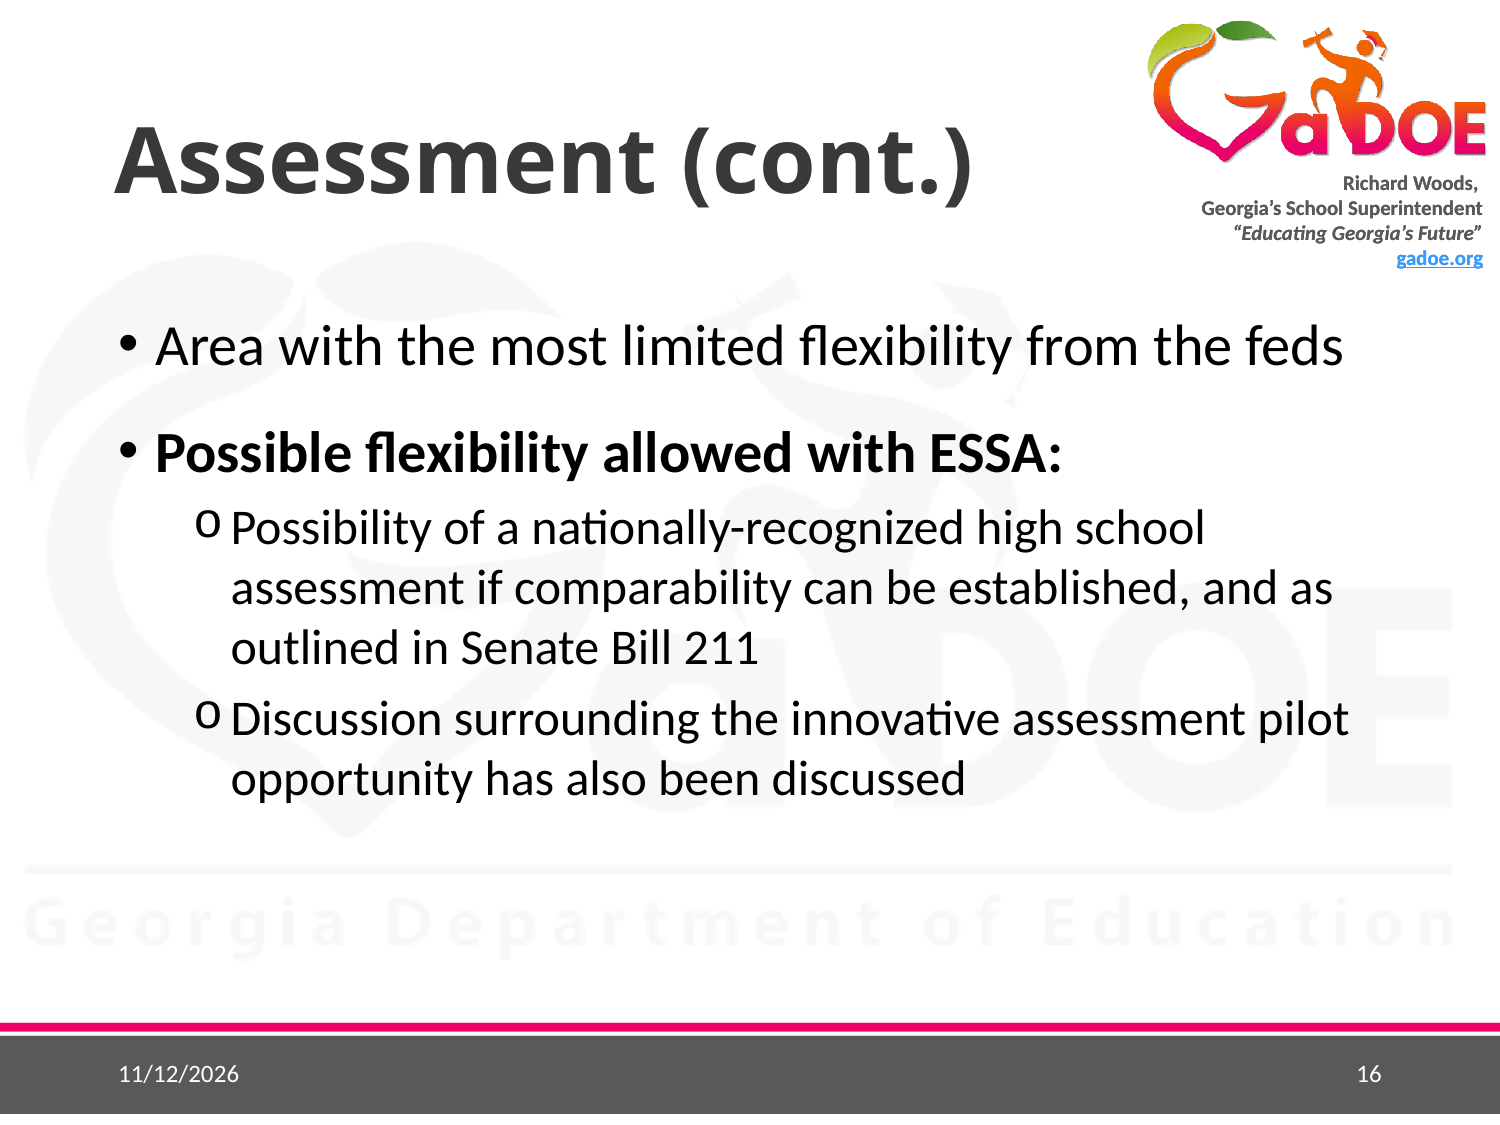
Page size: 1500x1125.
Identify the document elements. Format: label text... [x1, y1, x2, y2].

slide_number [103, 1042, 441, 1103]
list Area with the most limited flexibility from the feds Possible flexibility allowed with ESSA: Possibility of a nationally-recognized high school assessment if comparability can be established, and as outlined in Senate Bill 211 Discussion surrounding the innovative assessment pilot opportunity has also been discussed [103, 299, 1397, 1014]
picture [1135, 8, 1499, 164]
slide_number 16 [1059, 1042, 1397, 1103]
title Assessment (cont.) [99, 54, 1136, 273]
picture [19, 235, 1473, 980]
